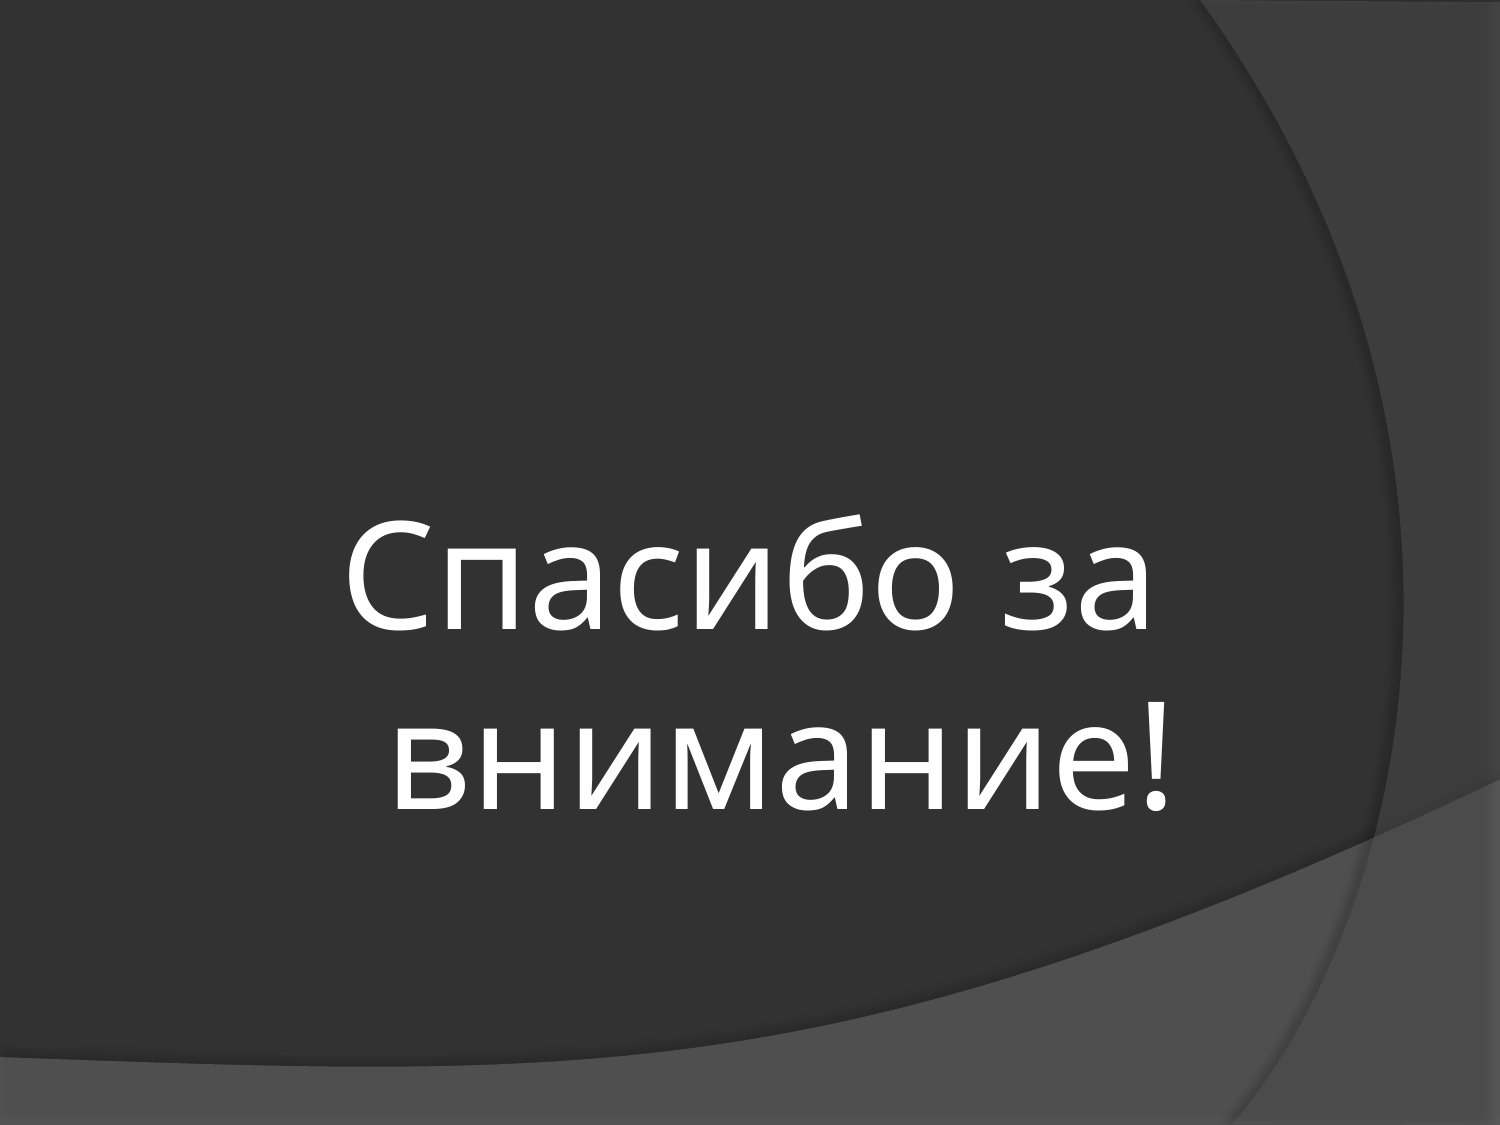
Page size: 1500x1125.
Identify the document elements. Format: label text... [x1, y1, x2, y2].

list Спасибо за внимание! [75, 262, 1418, 1005]
